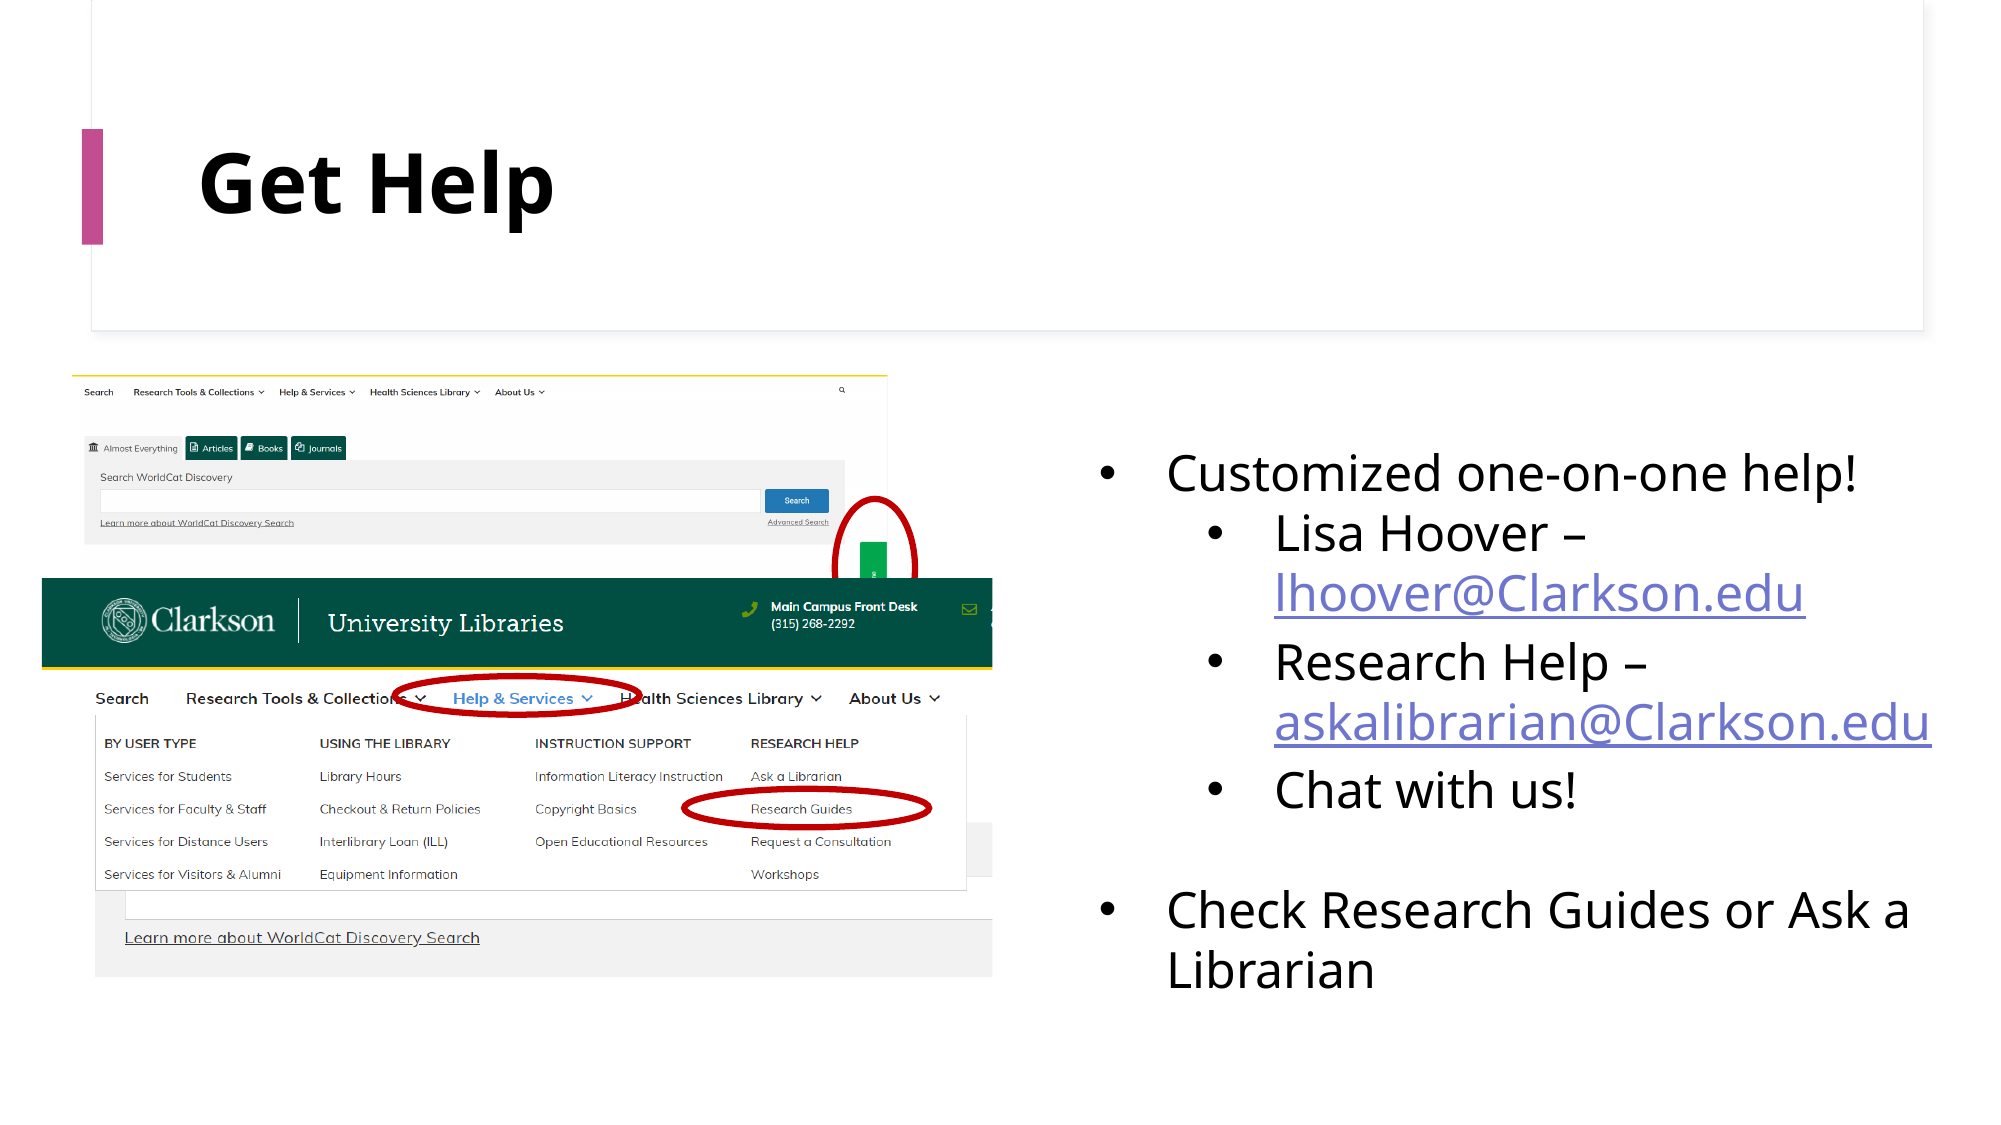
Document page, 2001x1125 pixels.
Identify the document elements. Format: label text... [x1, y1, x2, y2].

title Get Help [183, 90, 1851, 284]
text_box Customized one-on-one help! Lisa Hoover – lhoover@Clarkson.edu Research Help – askalibrarian@Clarkson.edu Chat with us! Check Research Guides or Ask a Librarian [1083, 434, 1959, 1006]
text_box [41, 578, 993, 1005]
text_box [72, 375, 915, 578]
